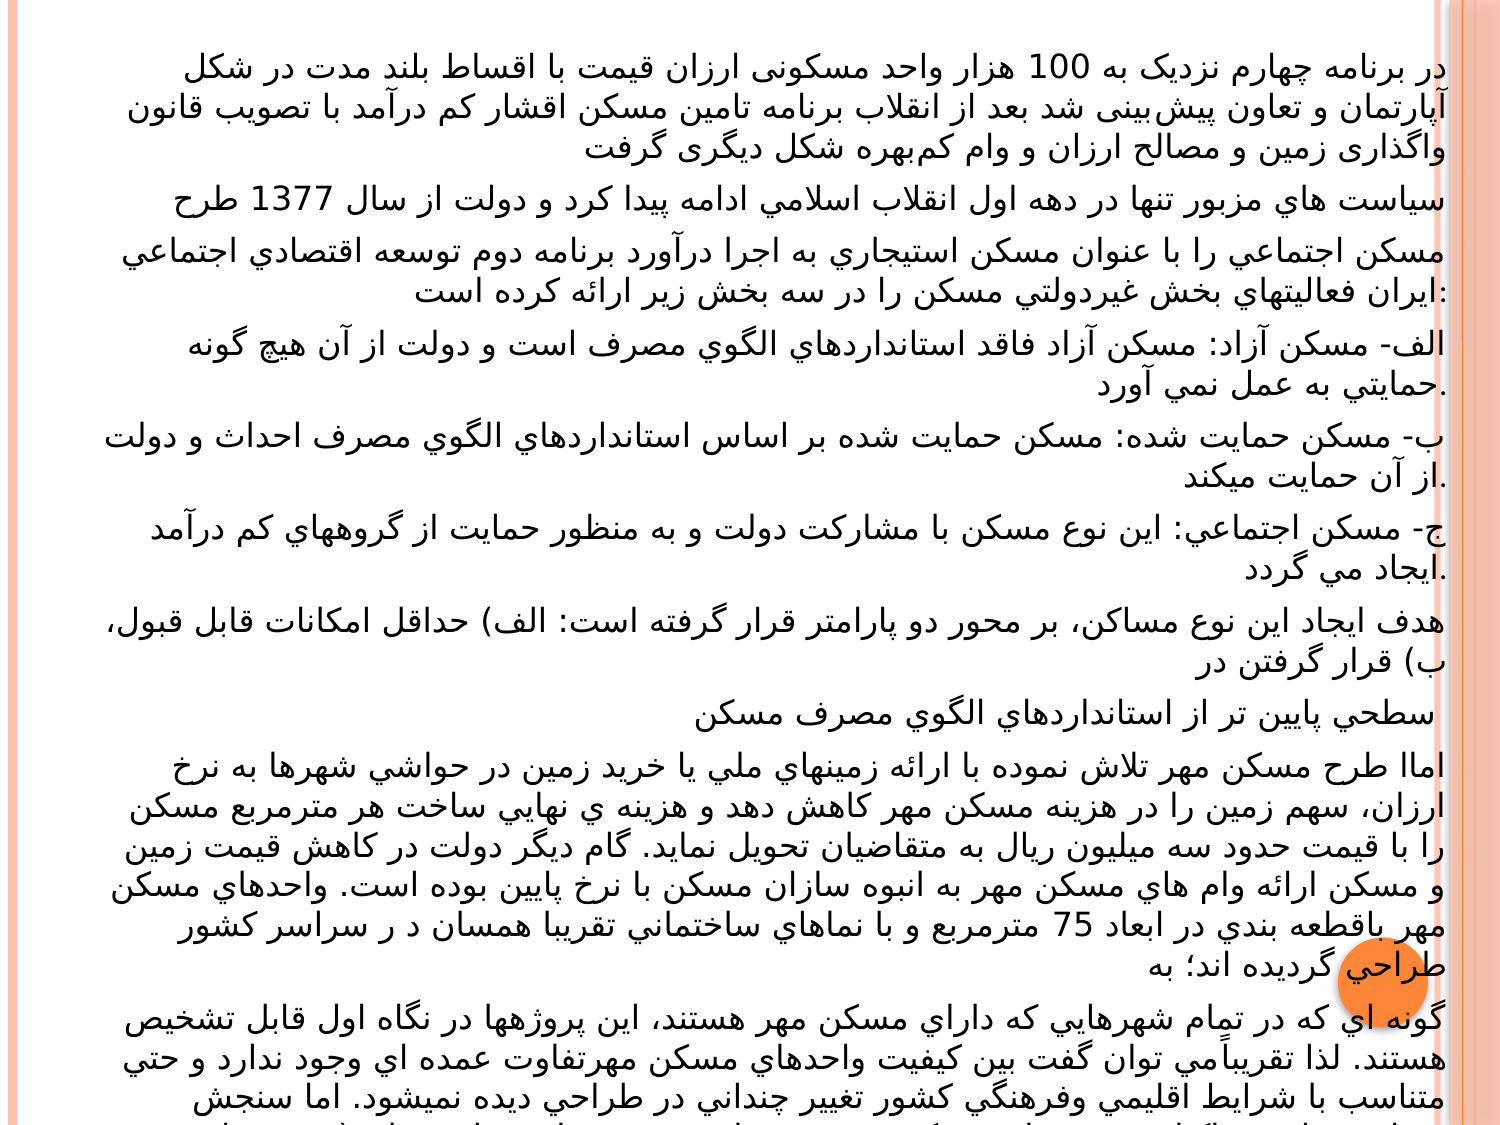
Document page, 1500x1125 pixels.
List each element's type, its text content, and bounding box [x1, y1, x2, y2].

list در برنامه چهارم نزدیک به 100 هزار واحد مسکونی ارزان قیمت با اقساط بلند مدت در شکل آپارتمان و تعاون پیش‌بینی شد بعد از انقلاب برنامه تامین مسکن اقشار کم درآمد با تصویب قانون واگذاری زمین و مصالح ارزان و وام کم‌بهره شکل دیگری گرفت سياست هاي مزبور تنها در دهه اول انقلاب اسلامي ادامه پیدا کرد و دولت از سال 1377 طرح مسكن اجتماعي را با عنوان مسكن استيجاري به اجرا درآورد برنامه دوم توسعه اقتصادي اجتماعي ايران فعاليتهاي بخش غيردولتي مسكن را در سه بخش زير ارائه كرده است: الف- مسكن آزاد: مسكن آزاد فاقد استانداردهاي الگوي مصرف است و دولت از آن هيچ گونه حمايتي به عمل نمي آورد. ب- مسكن حمايت شده: مسكن حمايت شده بر اساس استانداردهاي الگوي مصرف احداث و دولت از آن حمايت ميكند. ج- مسكن اجتماعي: اين نوع مسكن با مشاركت دولت و به منظور حمايت از گروههاي كم درآمد ايجاد مي گردد. هدف ايجاد اين نوع مساكن، بر محور دو پارامتر قرار گرفته است: الف) حداقل امكانات قابل قبول، ب) قرار گرفتن در سطحي پايين تر از استانداردهاي الگوي مصرف مسكن اماا طرح مسكن مهر تلاش نموده با ارائه زمينهاي ملي يا خريد زمين در حواشي شهرها به نرخ ارزان، سهم زمين را در هزينه مسكن مهر كاهش دهد و هزينه ي نهايي ساخت هر مترمربع مسكن را با قيمت حدود سه ميليون ريال به متقاضيان تحويل نمايد. گام ديگر دولت در كاهش قيمت زمين و مسكن ارائه وام هاي مسكن مهر به انبوه سازان مسكن با نرخ پايين بوده است. واحدهاي مسكن مهر باقطعه بندي در ابعاد 75 مترمربع و با نماهاي ساختماني تقريبا همسان د ر سراسر كشور طراحي گرديده اند؛ به گونه اي كه در تمام شهرهايي كه داراي مسكن مهر هستند، اين پروژهها در نگاه اول قابل تشخيص هستند. لذا تقريباًمي توان گفت بين كيفيت واحدهاي مسكن مهرتفاوت عمده اي وجود ندارد و حتي متناسب با شرايط اقليمي وفرهنگي كشور تغيير چنداني در طراحي ديده نميشود. اما سنجش ميزان رضايت ساكنان پروژه هاي مسكن مهر مي تواند به ريشه يابي تفاوت هاي (ضعف ها و قوت ها)پروژه هاي اجرا شده كمك نمايد و گامي در جهت بهبودبرنامهر يزي مسكن در آينده باشد. [87, 37, 1463, 1025]
